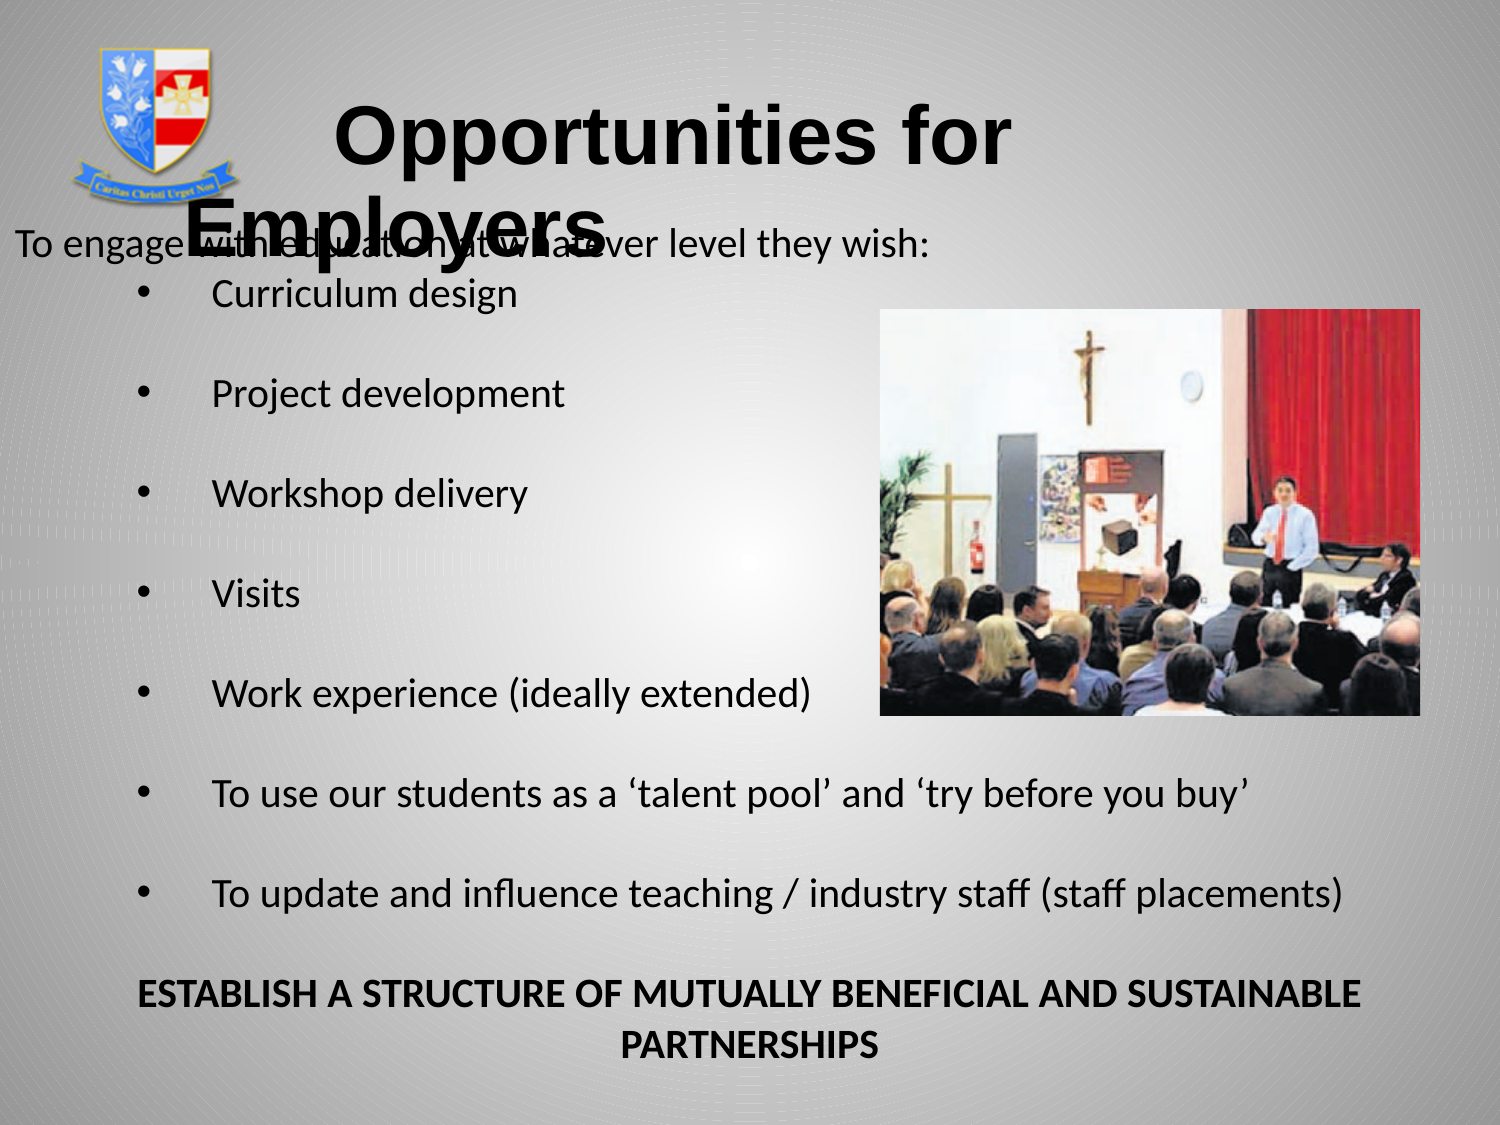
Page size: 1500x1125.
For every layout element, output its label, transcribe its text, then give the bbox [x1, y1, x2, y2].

picture [64, 42, 246, 209]
text_box Opportunities for Employers [251, 78, 1459, 208]
picture [879, 308, 1421, 717]
text_box To engage with education at whatever level they wish: Curriculum design Project development Workshop delivery Visits Work experience (ideally extended) To use our students as a ‘talent pool’ and ‘try before you buy’ To update and influence teaching / industry staff (staff placements) ESTABLISH A STRUCTURE OF MUTUALLY BENEFICIAL AND SUSTAINABLE PARTNERSHIPS [0, 208, 1500, 1071]
